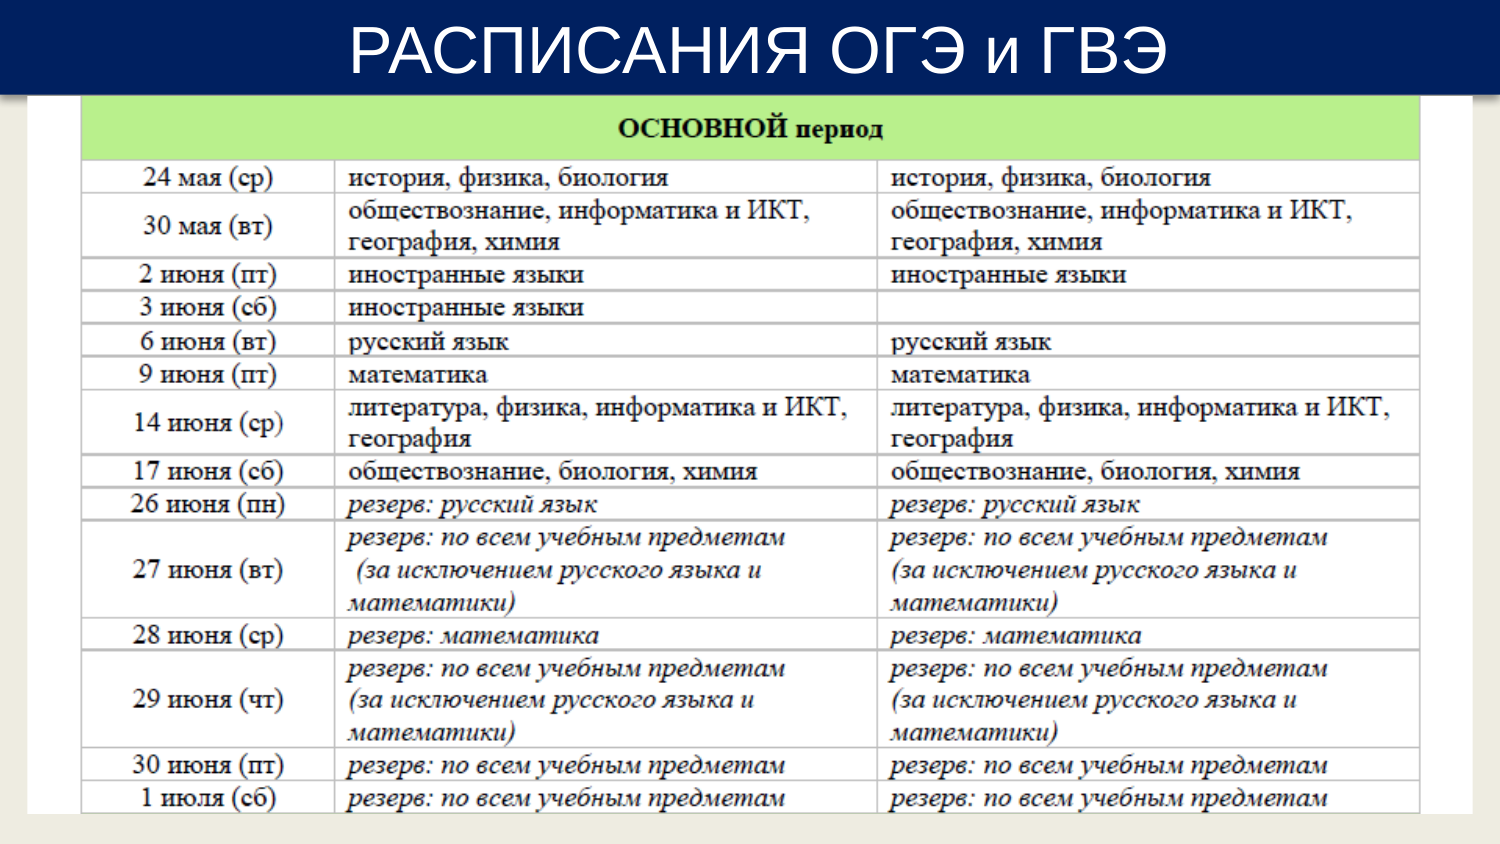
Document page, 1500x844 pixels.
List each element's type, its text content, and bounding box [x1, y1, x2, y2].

picture [27, 95, 1473, 814]
text_box РАСПИСАНИЯ ОГЭ и ГВЭ [0, 0, 1500, 95]
